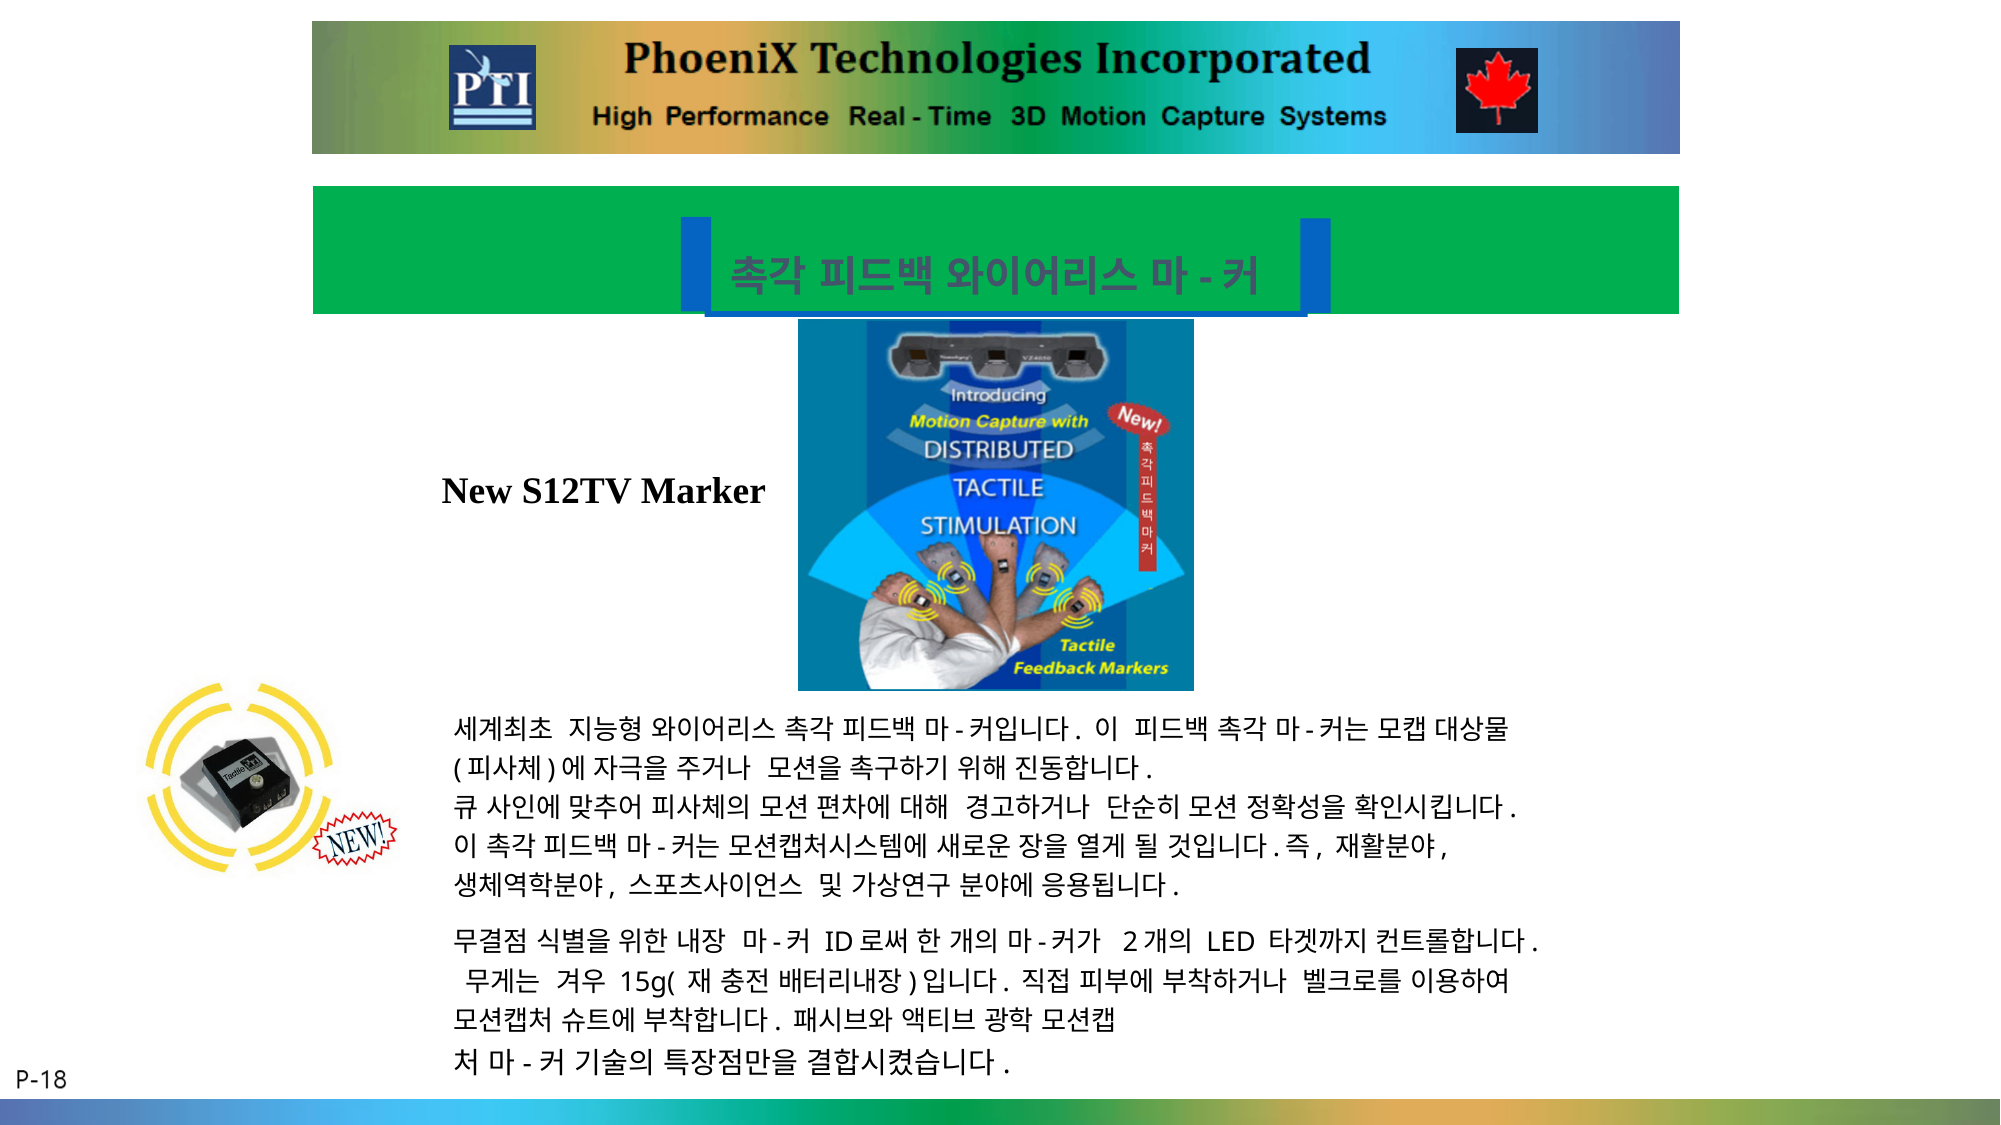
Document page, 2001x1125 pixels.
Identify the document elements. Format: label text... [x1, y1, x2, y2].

picture [0, 1055, 2000, 1125]
picture [859, 322, 1171, 689]
text_box New S12TV Marker [426, 467, 798, 545]
text_box [704, 311, 1308, 317]
picture [136, 672, 400, 878]
text_box [1300, 218, 1331, 313]
text_box 처 마-커 기술의 특장점만을 결합시켰습니다. [438, 1024, 1026, 1055]
picture [312, 21, 1680, 154]
text_box [680, 216, 712, 312]
text_box 세계최초 지능형 와이어리스 촉각 피드백 마-커입니다. 이 피드백 촉각 마-커는 모캡 대상물(피사체)에 자극을 주거나 모션을 촉구하기 위해 진동합니다. 큐 사인에 맞추어 피사체의 모션 편차에 대해 경고하거나 단순히 모션 정확성을 확인시킵니다. 이 촉각 피드백 마-커는 모션캡처시스템에 새로운 장을 열게 될 것입니다.즉, 재활분야,생체역학분야, 스포츠사이언스 및 가상연구 분야에 응용됩니다. 무결점 식별을 위한 내장 마-커 ID로써 한 개의 마-커가 2개의 LED 타겟까지 컨트롤합니다. 무게는 겨우 15g( 재 충전 배터리내장)입니다. 직접 피부에 부착하거나 벨크로를 이용하여 모션캡처 슈트에 부착합니다. 패시브와 액티브 광학 모션캡 [438, 697, 1562, 1052]
text_box 촉각 피드백 와이어리스 마-커 [312, 185, 1680, 315]
